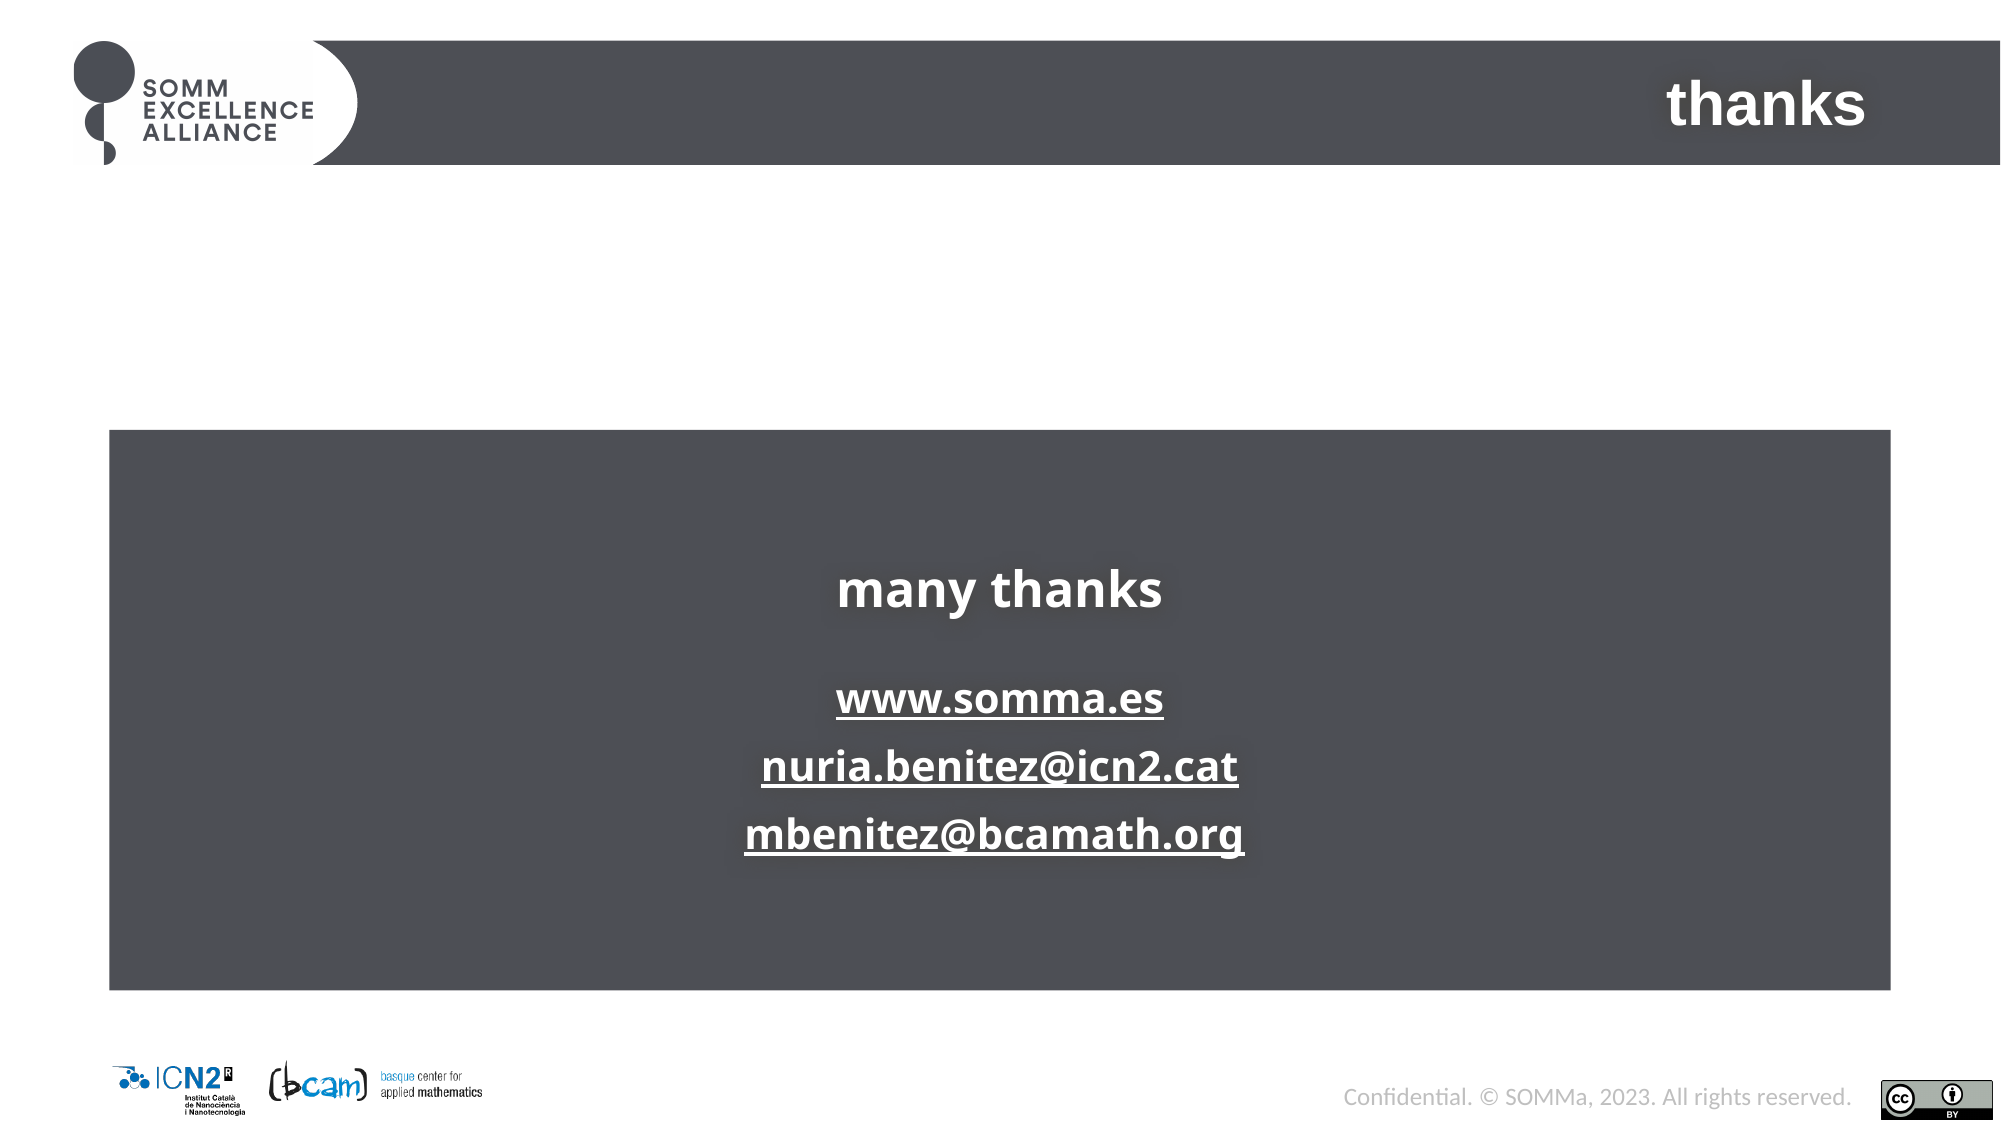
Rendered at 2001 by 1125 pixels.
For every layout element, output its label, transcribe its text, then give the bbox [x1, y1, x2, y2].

picture [73, 41, 313, 165]
picture [269, 1060, 482, 1101]
title thanks [529, 55, 1868, 156]
text_box [483, 29, 1854, 183]
picture [1881, 1080, 1993, 1120]
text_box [109, 429, 1891, 991]
picture [110, 1066, 245, 1116]
